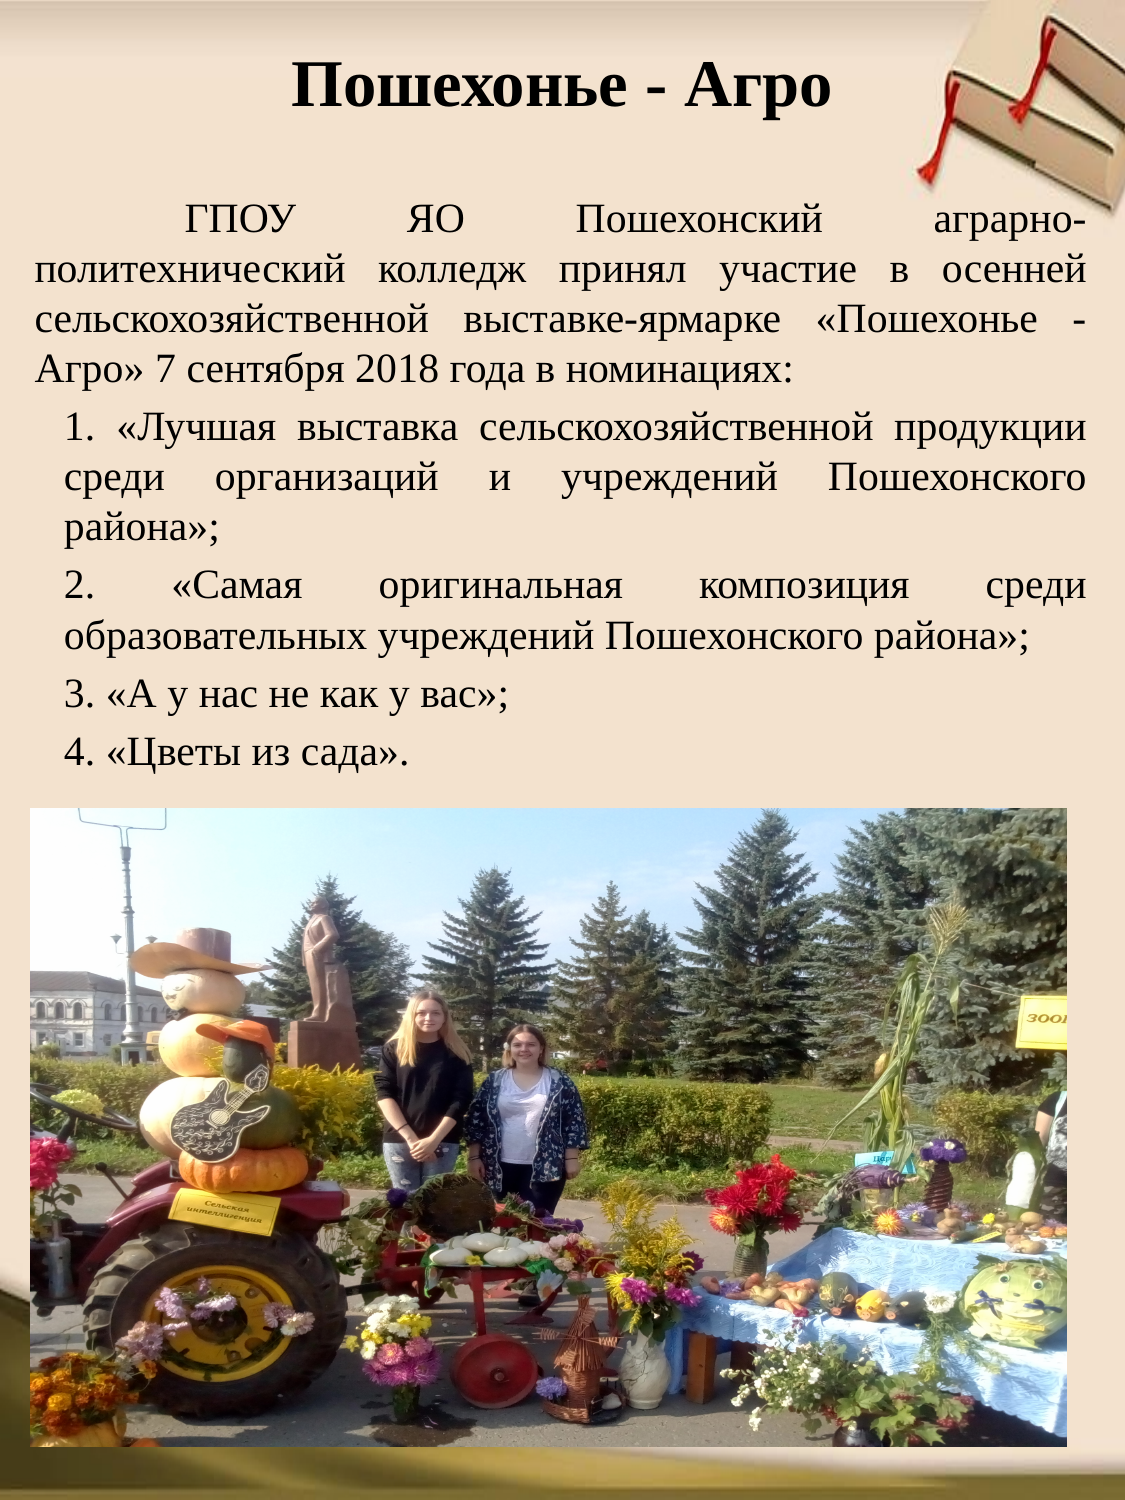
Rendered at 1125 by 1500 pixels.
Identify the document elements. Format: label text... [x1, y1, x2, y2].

picture [30, 808, 1067, 1447]
list ГПОУ ЯО Пошехонский аграрно-политехнический колледж принял участие в осенней сельскохозяйственной выставке-ярмарке «Пошехонье - Агро» 7 сентября 2018 года в номинациях: «Лучшая выставка сельскохозяйственной продукции среди организаций и учреждений Пошехонского района»; «Самая оригинальная композиция среди образовательных учреждений Пошехонского района»; «А у нас не как у вас»; «Цветы из сада». [19, 182, 1103, 1500]
picture [0, 0, 1125, 1500]
title Пошехонье - Агро [56, 0, 1069, 160]
